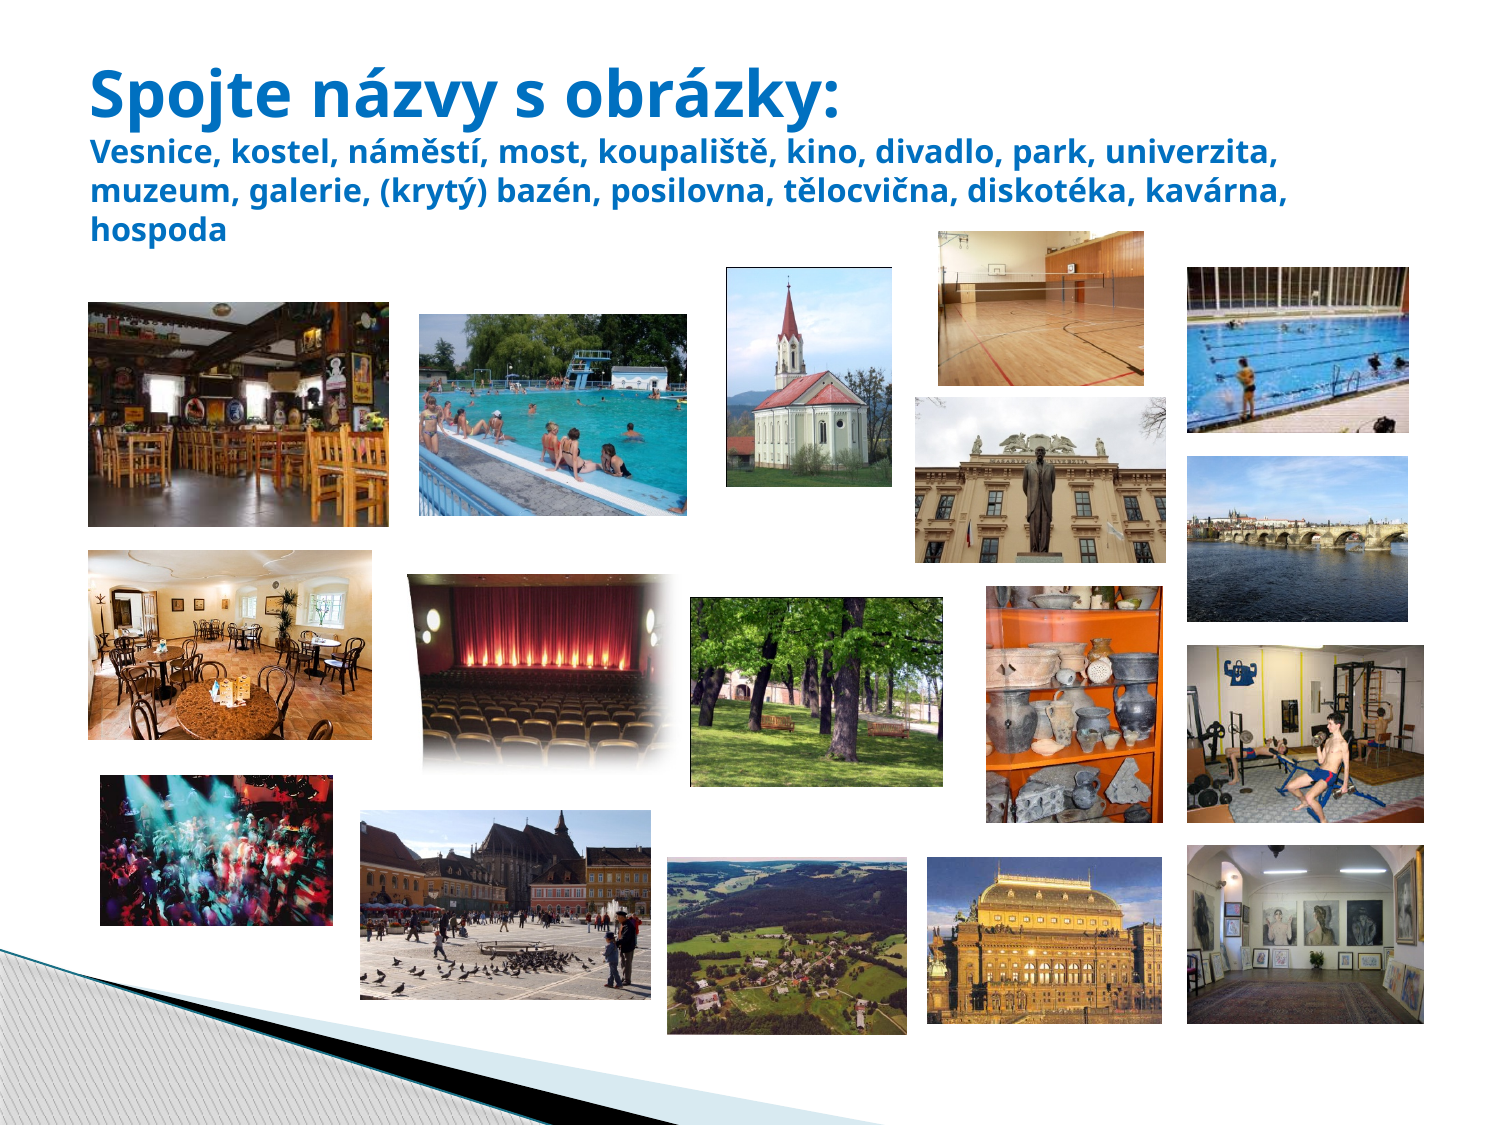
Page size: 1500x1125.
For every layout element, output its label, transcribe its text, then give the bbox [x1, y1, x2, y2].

picture [1186, 644, 1424, 823]
picture [100, 774, 333, 926]
picture [88, 302, 389, 528]
picture [985, 585, 1163, 823]
picture [1186, 266, 1409, 433]
title Spojte názvy s obrázky: Vesnice, kostel, náměstí, most, koupaliště, kino, divadlo, park, univerzita, muzeum, galerie, (krytý) bazén, posilovna, tělocvična, diskotéka, kavárna, hospoda [75, 45, 1425, 256]
picture [1186, 455, 1408, 622]
picture [1186, 845, 1424, 1024]
picture [726, 266, 892, 487]
picture [418, 314, 688, 516]
picture [359, 810, 651, 1000]
picture [915, 396, 1166, 563]
picture [407, 573, 944, 788]
picture [667, 857, 907, 1036]
picture [88, 550, 373, 740]
picture [926, 857, 1163, 1024]
picture [938, 231, 1144, 386]
